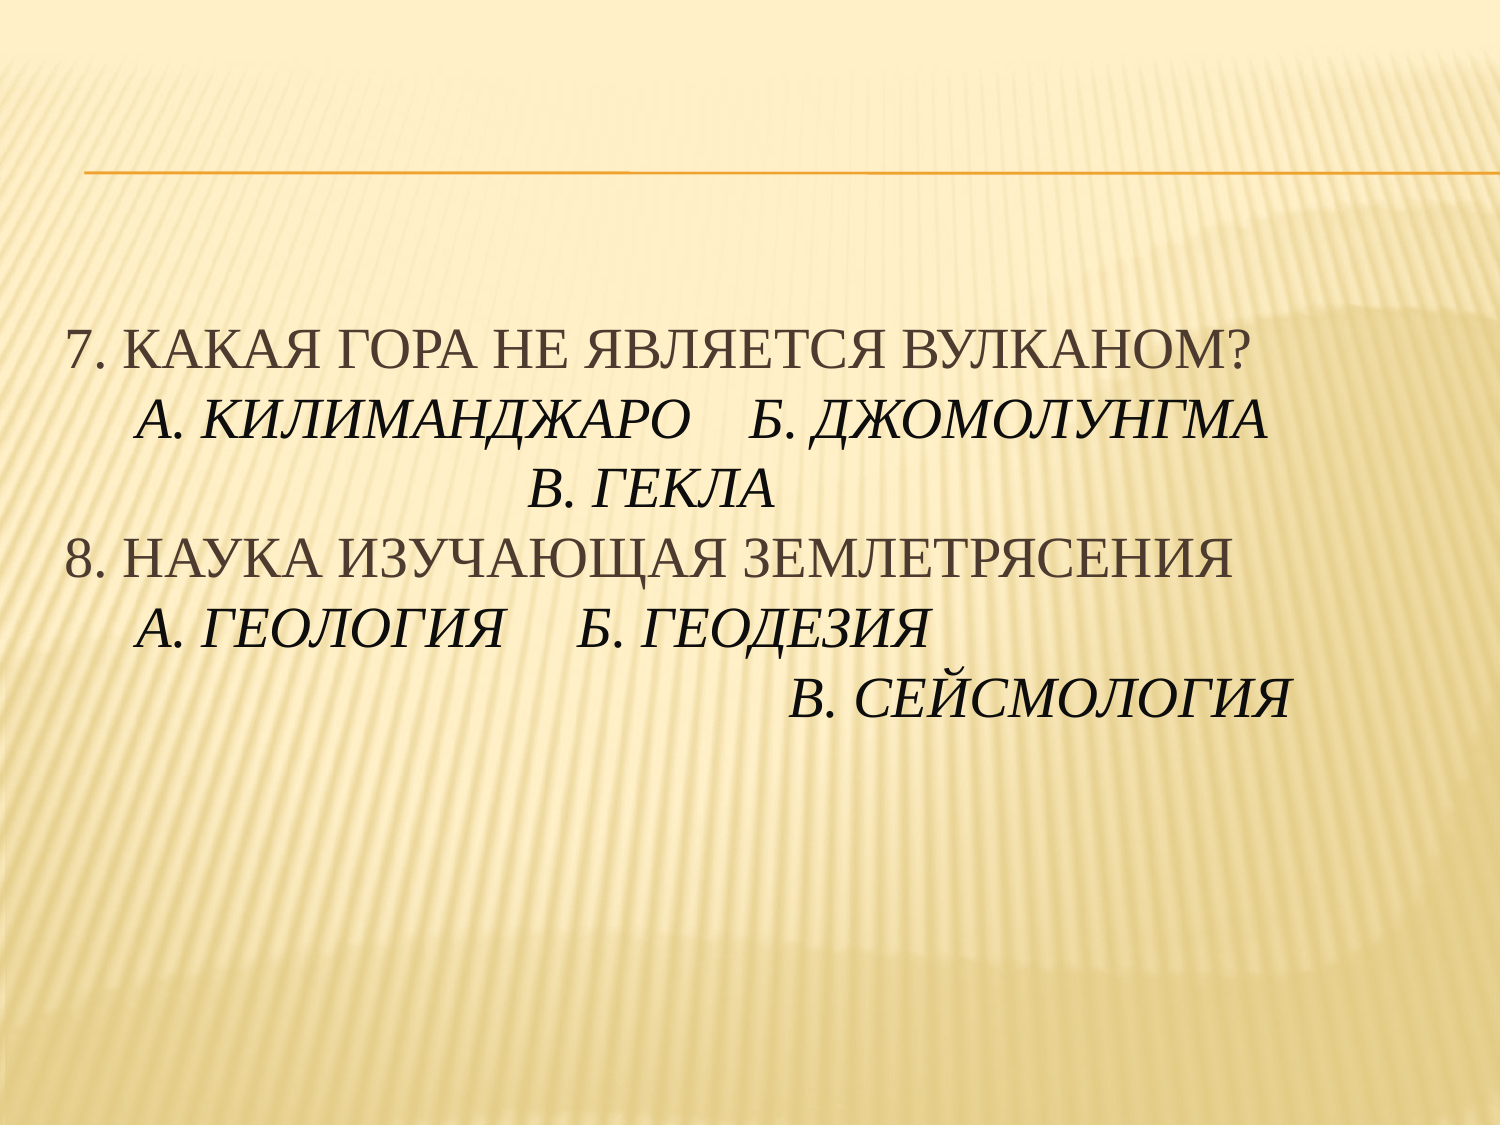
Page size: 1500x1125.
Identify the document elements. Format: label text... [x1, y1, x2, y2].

title 7. Какая гора не является вулканом? А. Килиманджаро Б. Джомолунгма В. Гекла 8. Наука изучающая землетрясения А. Геология Б. Геодезия В. Сейсмология [49, 75, 1475, 965]
